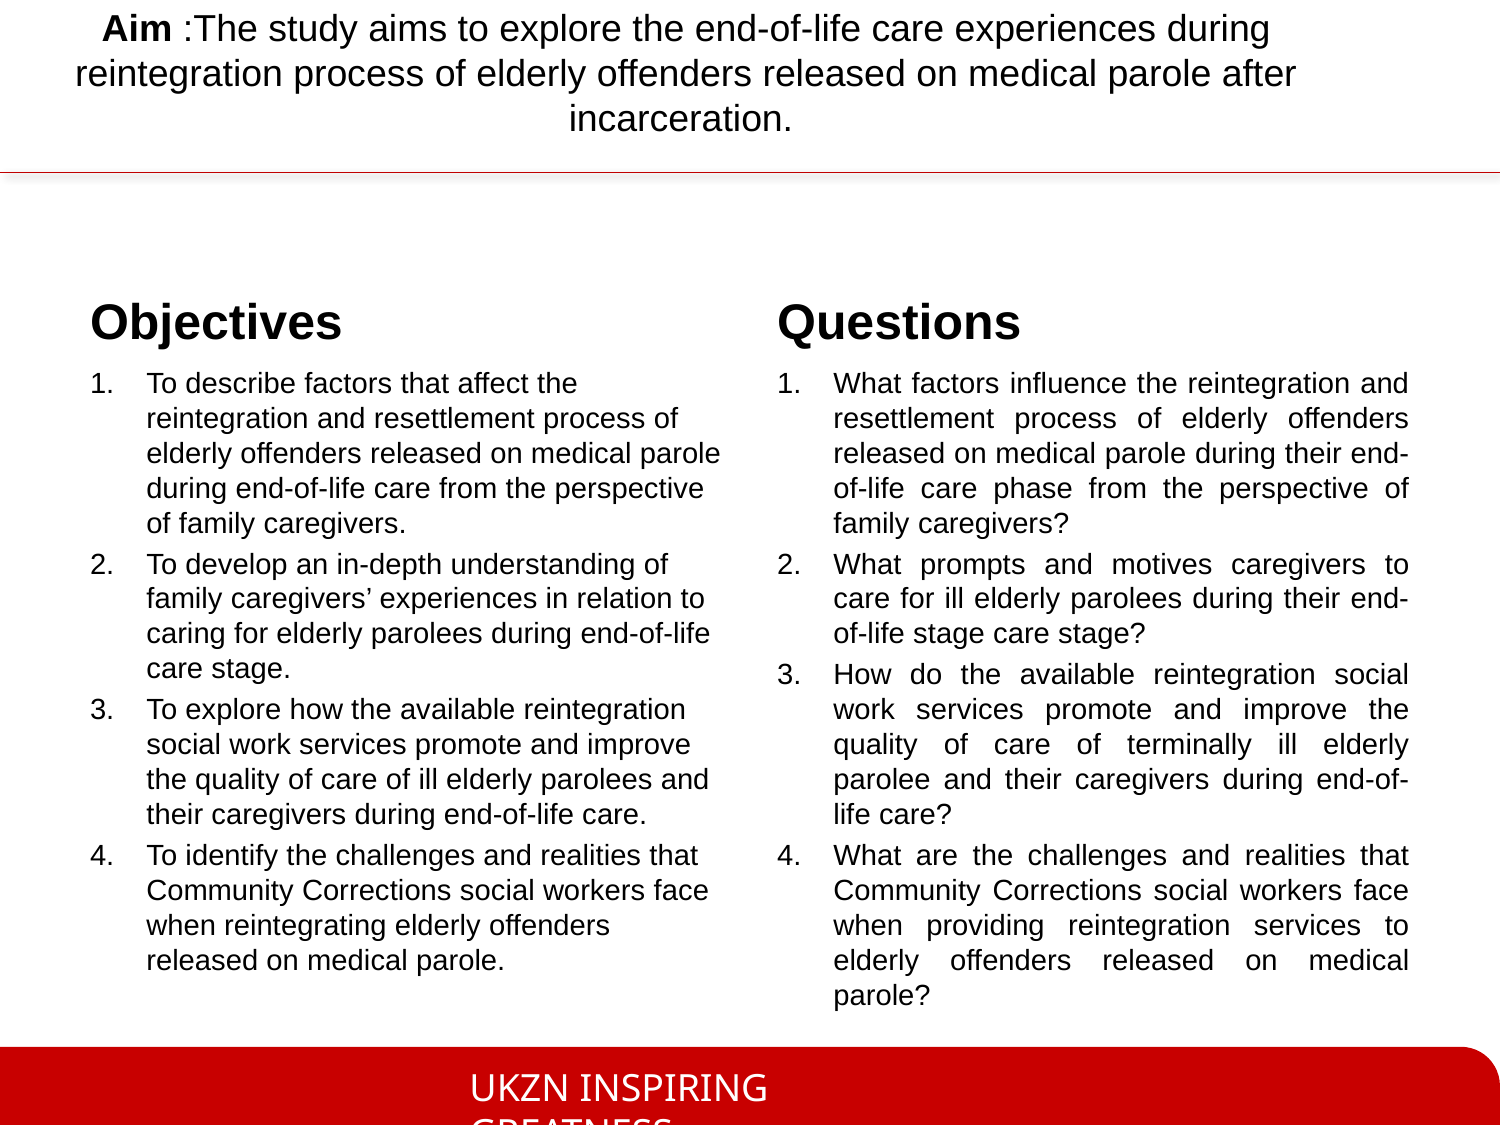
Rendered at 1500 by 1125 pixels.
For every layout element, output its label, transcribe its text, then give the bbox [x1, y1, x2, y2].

title Aim :The study aims to explore the end-of-life care experiences during reintegration process of elderly offenders released on medical parole after incarceration. [11, 0, 1362, 188]
list Questions [761, 251, 1426, 356]
list To describe factors that affect the reintegration and resettlement process of elderly offenders released on medical parole during end-of-life care from the perspective of family caregivers. To develop an in-depth understanding of family caregivers’ experiences in relation to caring for elderly parolees during end-of-life care stage. To explore how the available reintegration social work services promote and improve the quality of care of ill elderly parolees and their caregivers during end-of-life care. To identify the challenges and realities that Community Corrections social workers face when reintegrating elderly offenders released on medical parole. [74, 356, 738, 1006]
list What factors influence the reintegration and resettlement process of elderly offenders released on medical parole during their end-of-life care phase from the perspective of family caregivers? What prompts and motives caregivers to care for ill elderly parolees during their end-of-life stage care stage? How do the available reintegration social work services promote and improve the quality of care of terminally ill elderly parolee and their caregivers during end-of-life care? What are the challenges and realities that Community Corrections social workers face when providing reintegration services to elderly offenders released on medical parole? [761, 356, 1426, 1006]
list Objectives [74, 251, 738, 356]
